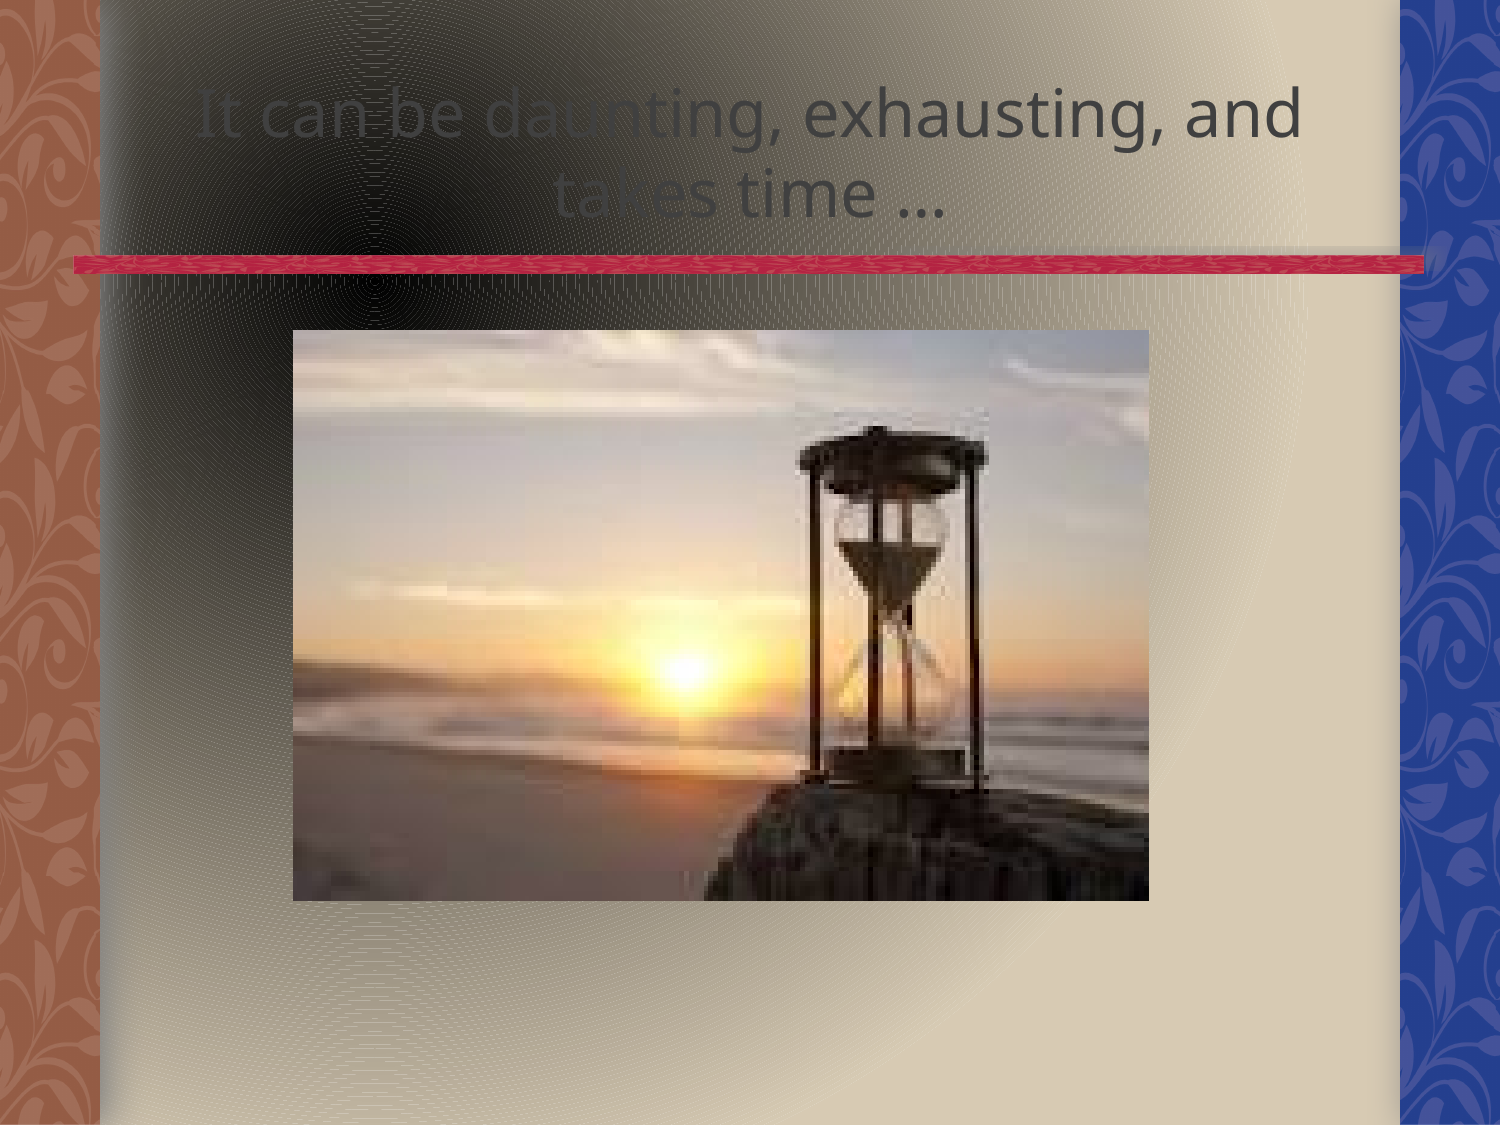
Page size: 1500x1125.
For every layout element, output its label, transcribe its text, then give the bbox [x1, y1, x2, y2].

title It can be daunting, exhausting, and takes time … [166, 75, 1336, 227]
picture [0, 0, 1500, 1125]
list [293, 329, 1149, 901]
